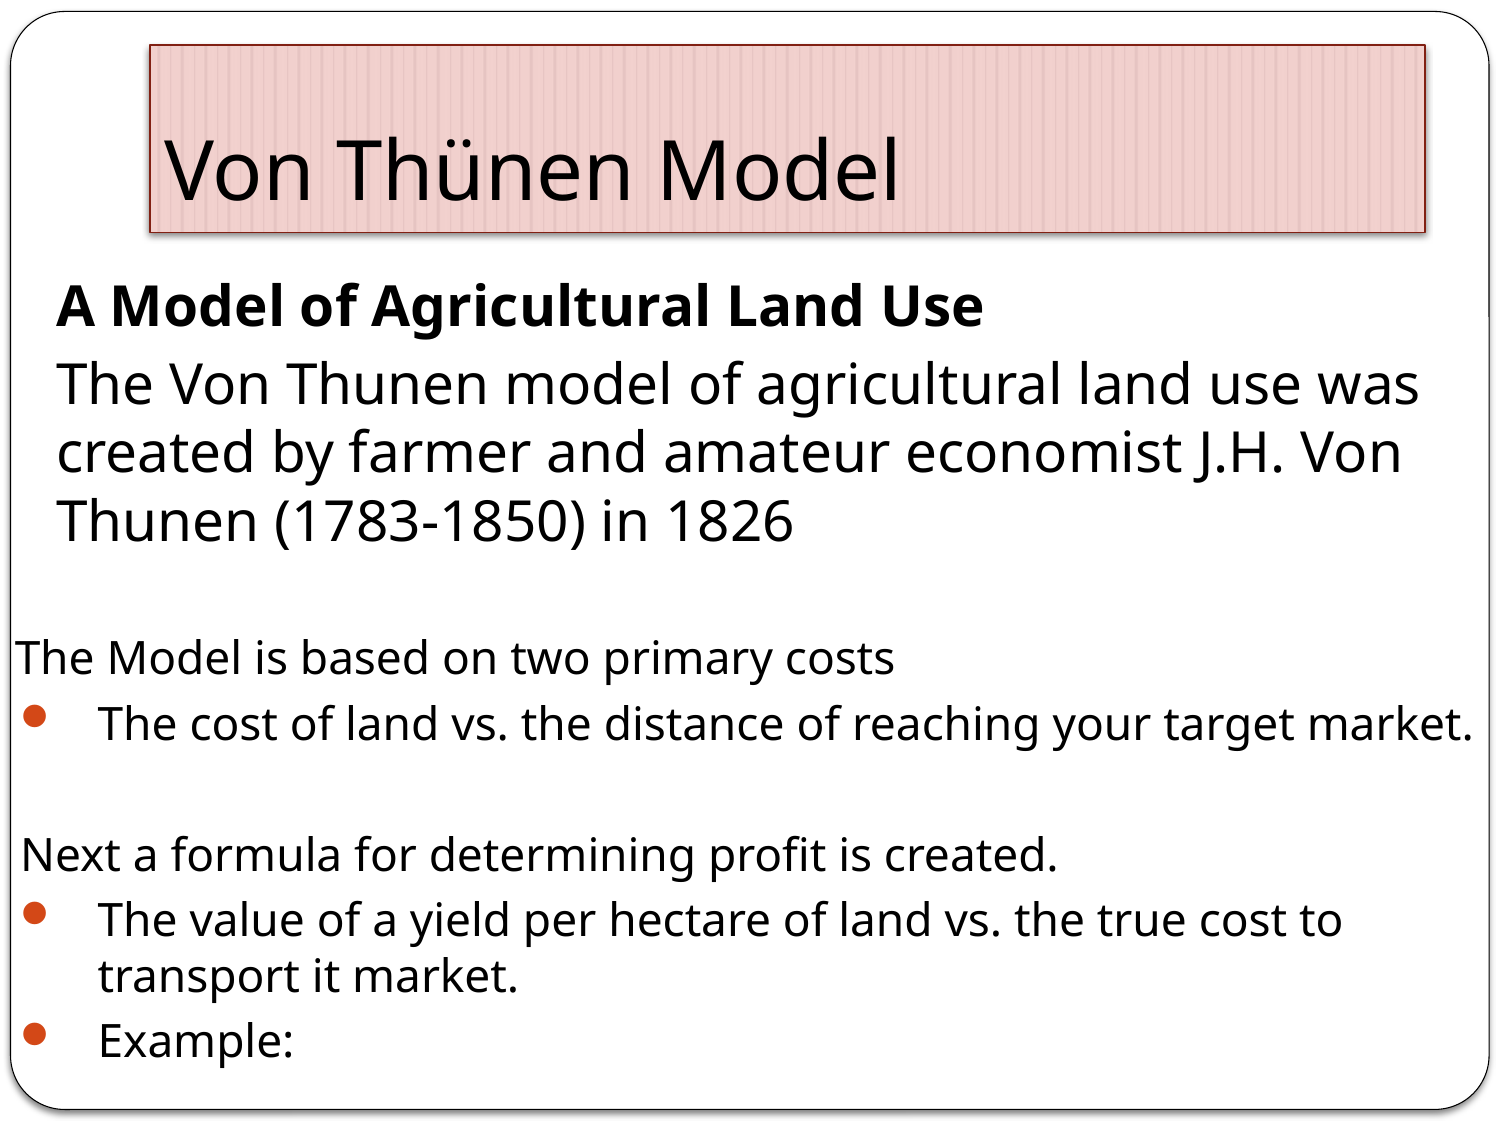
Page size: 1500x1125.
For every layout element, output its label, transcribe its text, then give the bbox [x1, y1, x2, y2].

title Von Thünen Model [149, 44, 1426, 233]
list A Model of Agricultural Land Use The Von Thunen model of agricultural land use was created by farmer and amateur economist J.H. Von Thunen (1783-1850) in 1826 The Model is based on two primary costs The cost of land vs. the distance of reaching your target market. Next a formula for determining profit is created. The value of a yield per hectare of land vs. the true cost to transport it market. Example: [0, 262, 1500, 1125]
